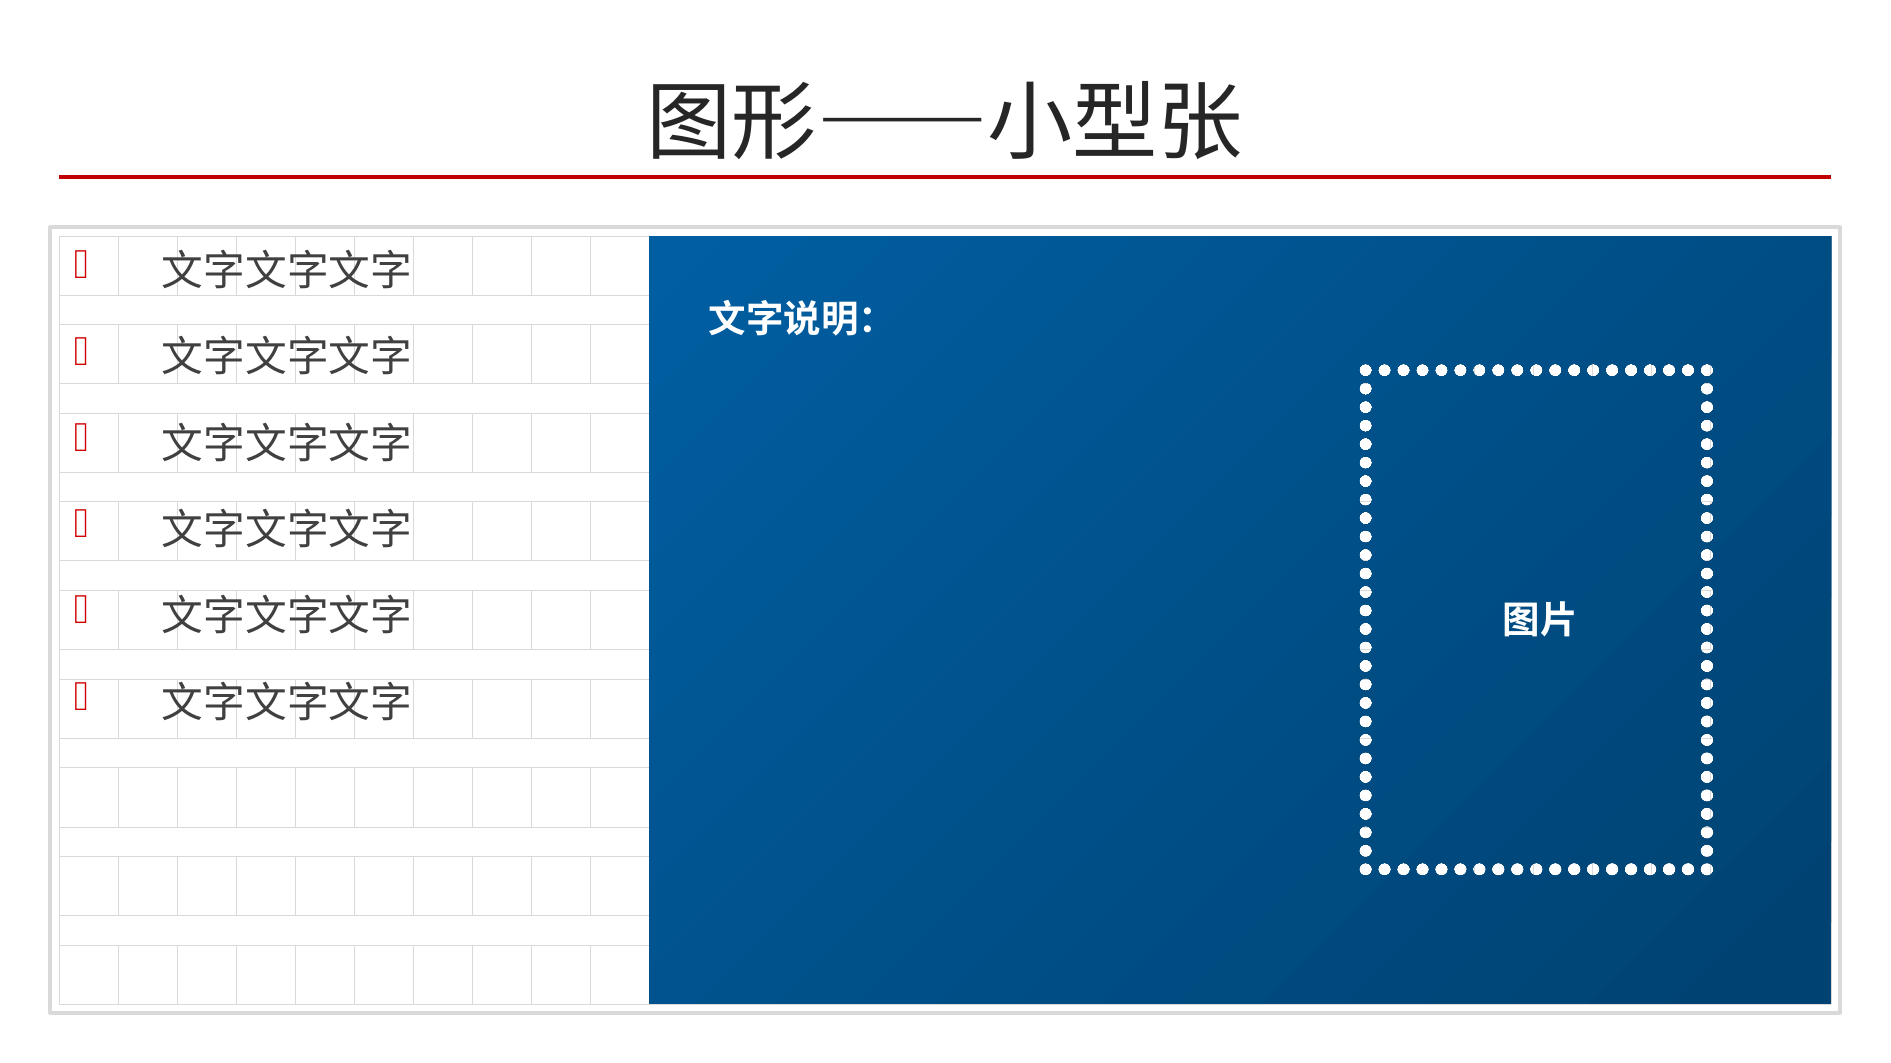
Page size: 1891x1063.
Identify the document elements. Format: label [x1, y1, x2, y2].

text_box [0, 0, 1891, 1063]
